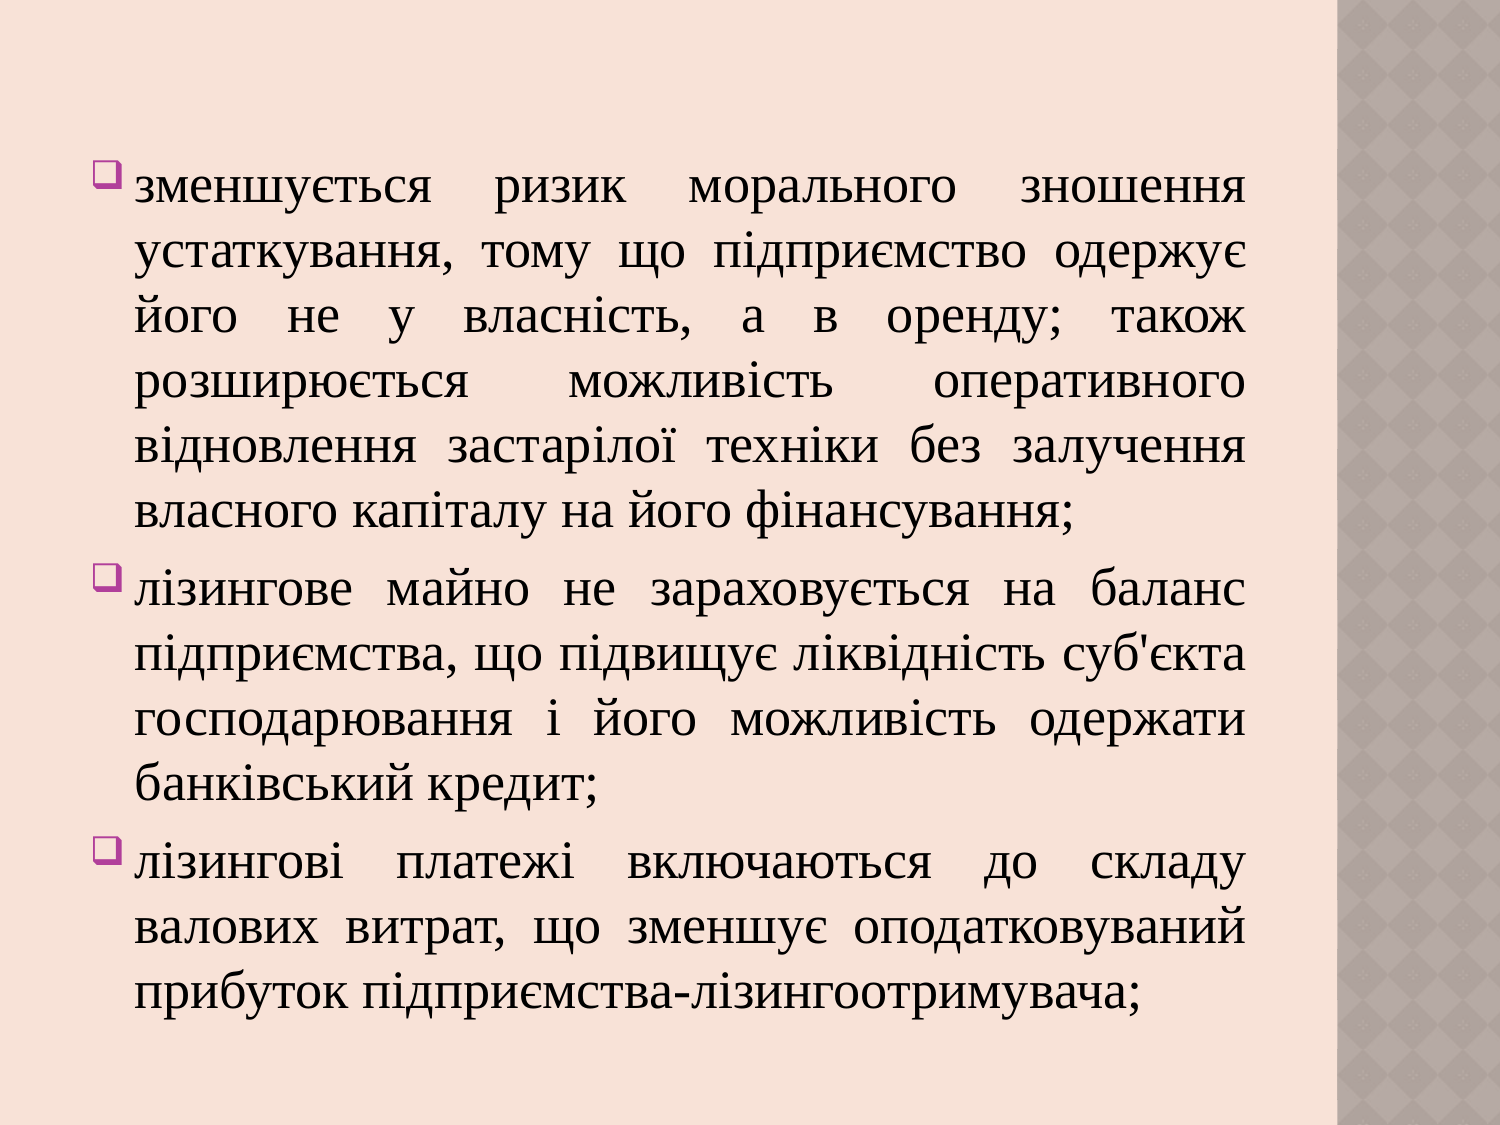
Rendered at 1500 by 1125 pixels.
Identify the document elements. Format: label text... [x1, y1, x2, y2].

list зменшується ризик морального зношення устаткування, тому що підприємство одержує його не у власність, а в оренду; також розширюється можливість оперативного відновлення застарілої техніки без залучення власного капіталу на його фінансування; лізингове майно не зараховується на баланс підприємства, що підвищує ліквідність суб'єкта господарювання і його можливість одержати банківський кредит; лізингові платежі включаються до складу валових витрат, що зменшує оподатковуваний прибуток підприємства-лізингоотримувача; [75, 140, 1263, 1059]
